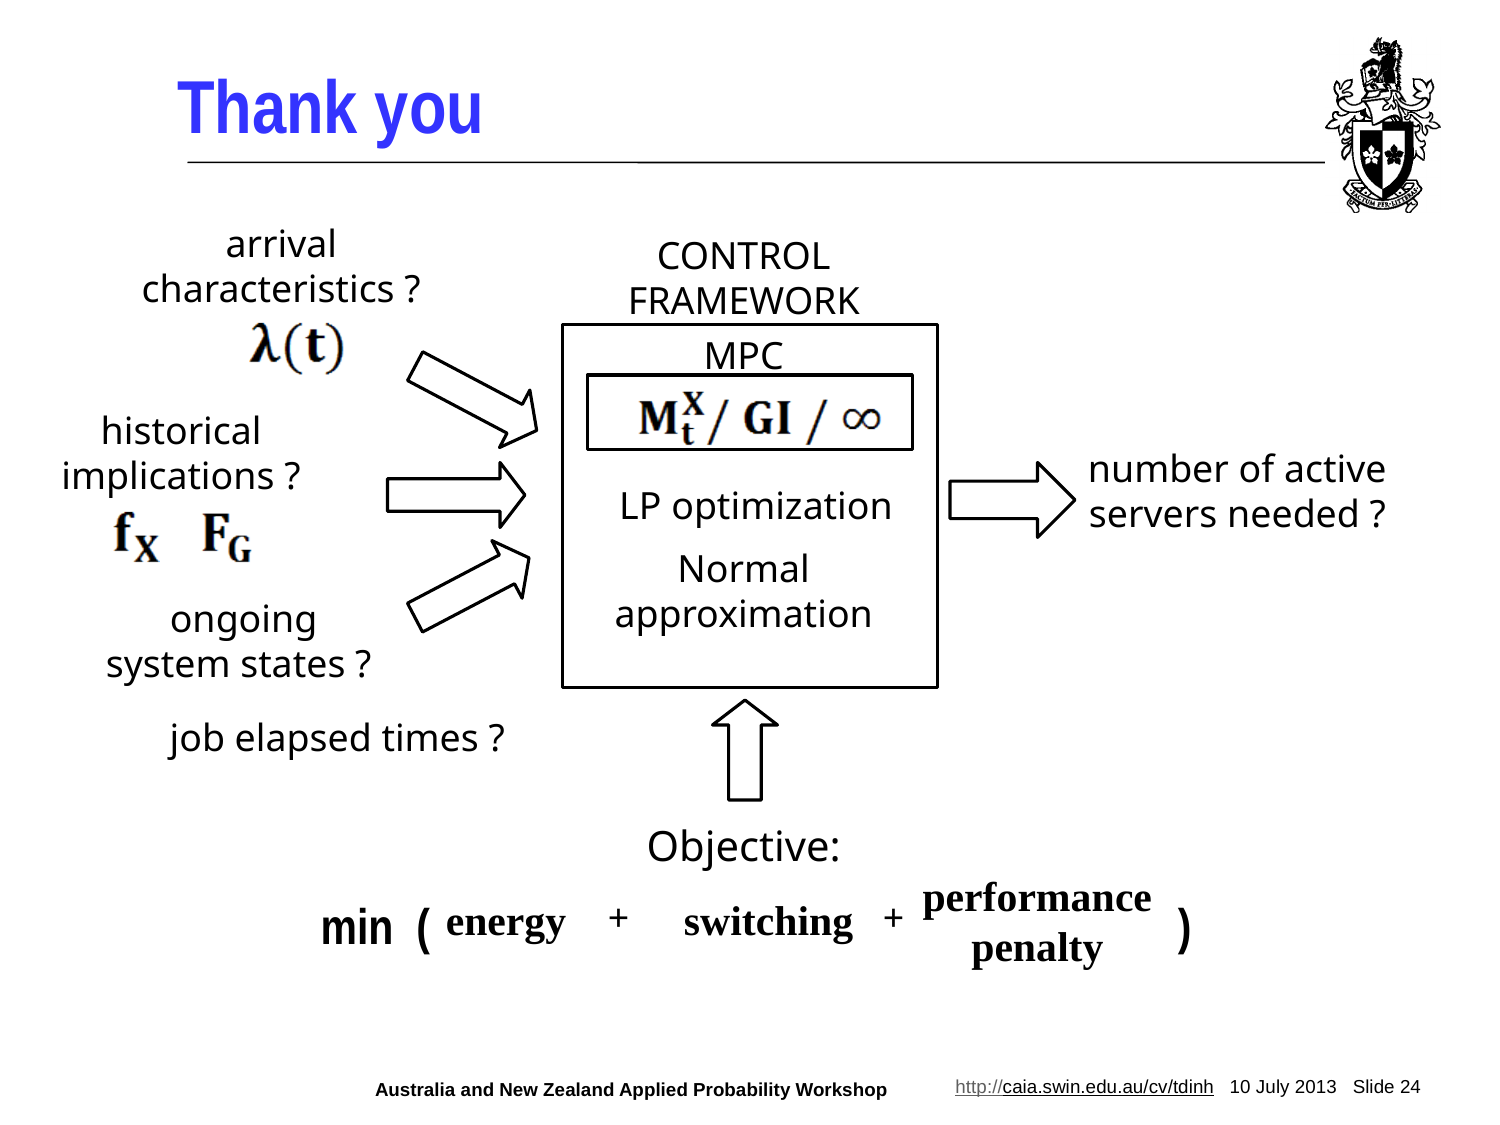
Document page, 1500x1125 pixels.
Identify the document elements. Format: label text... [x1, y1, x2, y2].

text_box [407, 540, 530, 633]
title Thank you [176, 58, 1326, 151]
text_box number of active servers needed ? [1049, 437, 1425, 543]
text_box CONTROL FRAMEWORK [587, 224, 900, 324]
picture [112, 501, 160, 576]
text_box performance penalty [849, 862, 1225, 978]
text_box [712, 700, 778, 801]
picture [1325, 37, 1441, 213]
text_box Objective: [587, 812, 900, 878]
text_box LP optimization [587, 474, 925, 535]
text_box [407, 351, 537, 448]
text_box Normal approximation [575, 537, 913, 643]
text_box [387, 462, 525, 528]
picture [199, 501, 255, 576]
picture [637, 387, 883, 459]
text_box job elapsed times ? [149, 706, 525, 767]
text_box arrival characteristics ? [112, 212, 450, 318]
text_box switching [637, 886, 900, 952]
text_box [562, 324, 938, 688]
text_box energy [375, 886, 637, 952]
text_box ongoing system states ? [87, 587, 400, 693]
text_box + [574, 886, 663, 947]
text_box MPC [587, 324, 900, 385]
picture [249, 312, 347, 387]
text_box historical implications ? [37, 399, 325, 505]
text_box min ( ) [287, 886, 849, 962]
text_box + [849, 886, 938, 947]
text_box [950, 462, 1049, 538]
